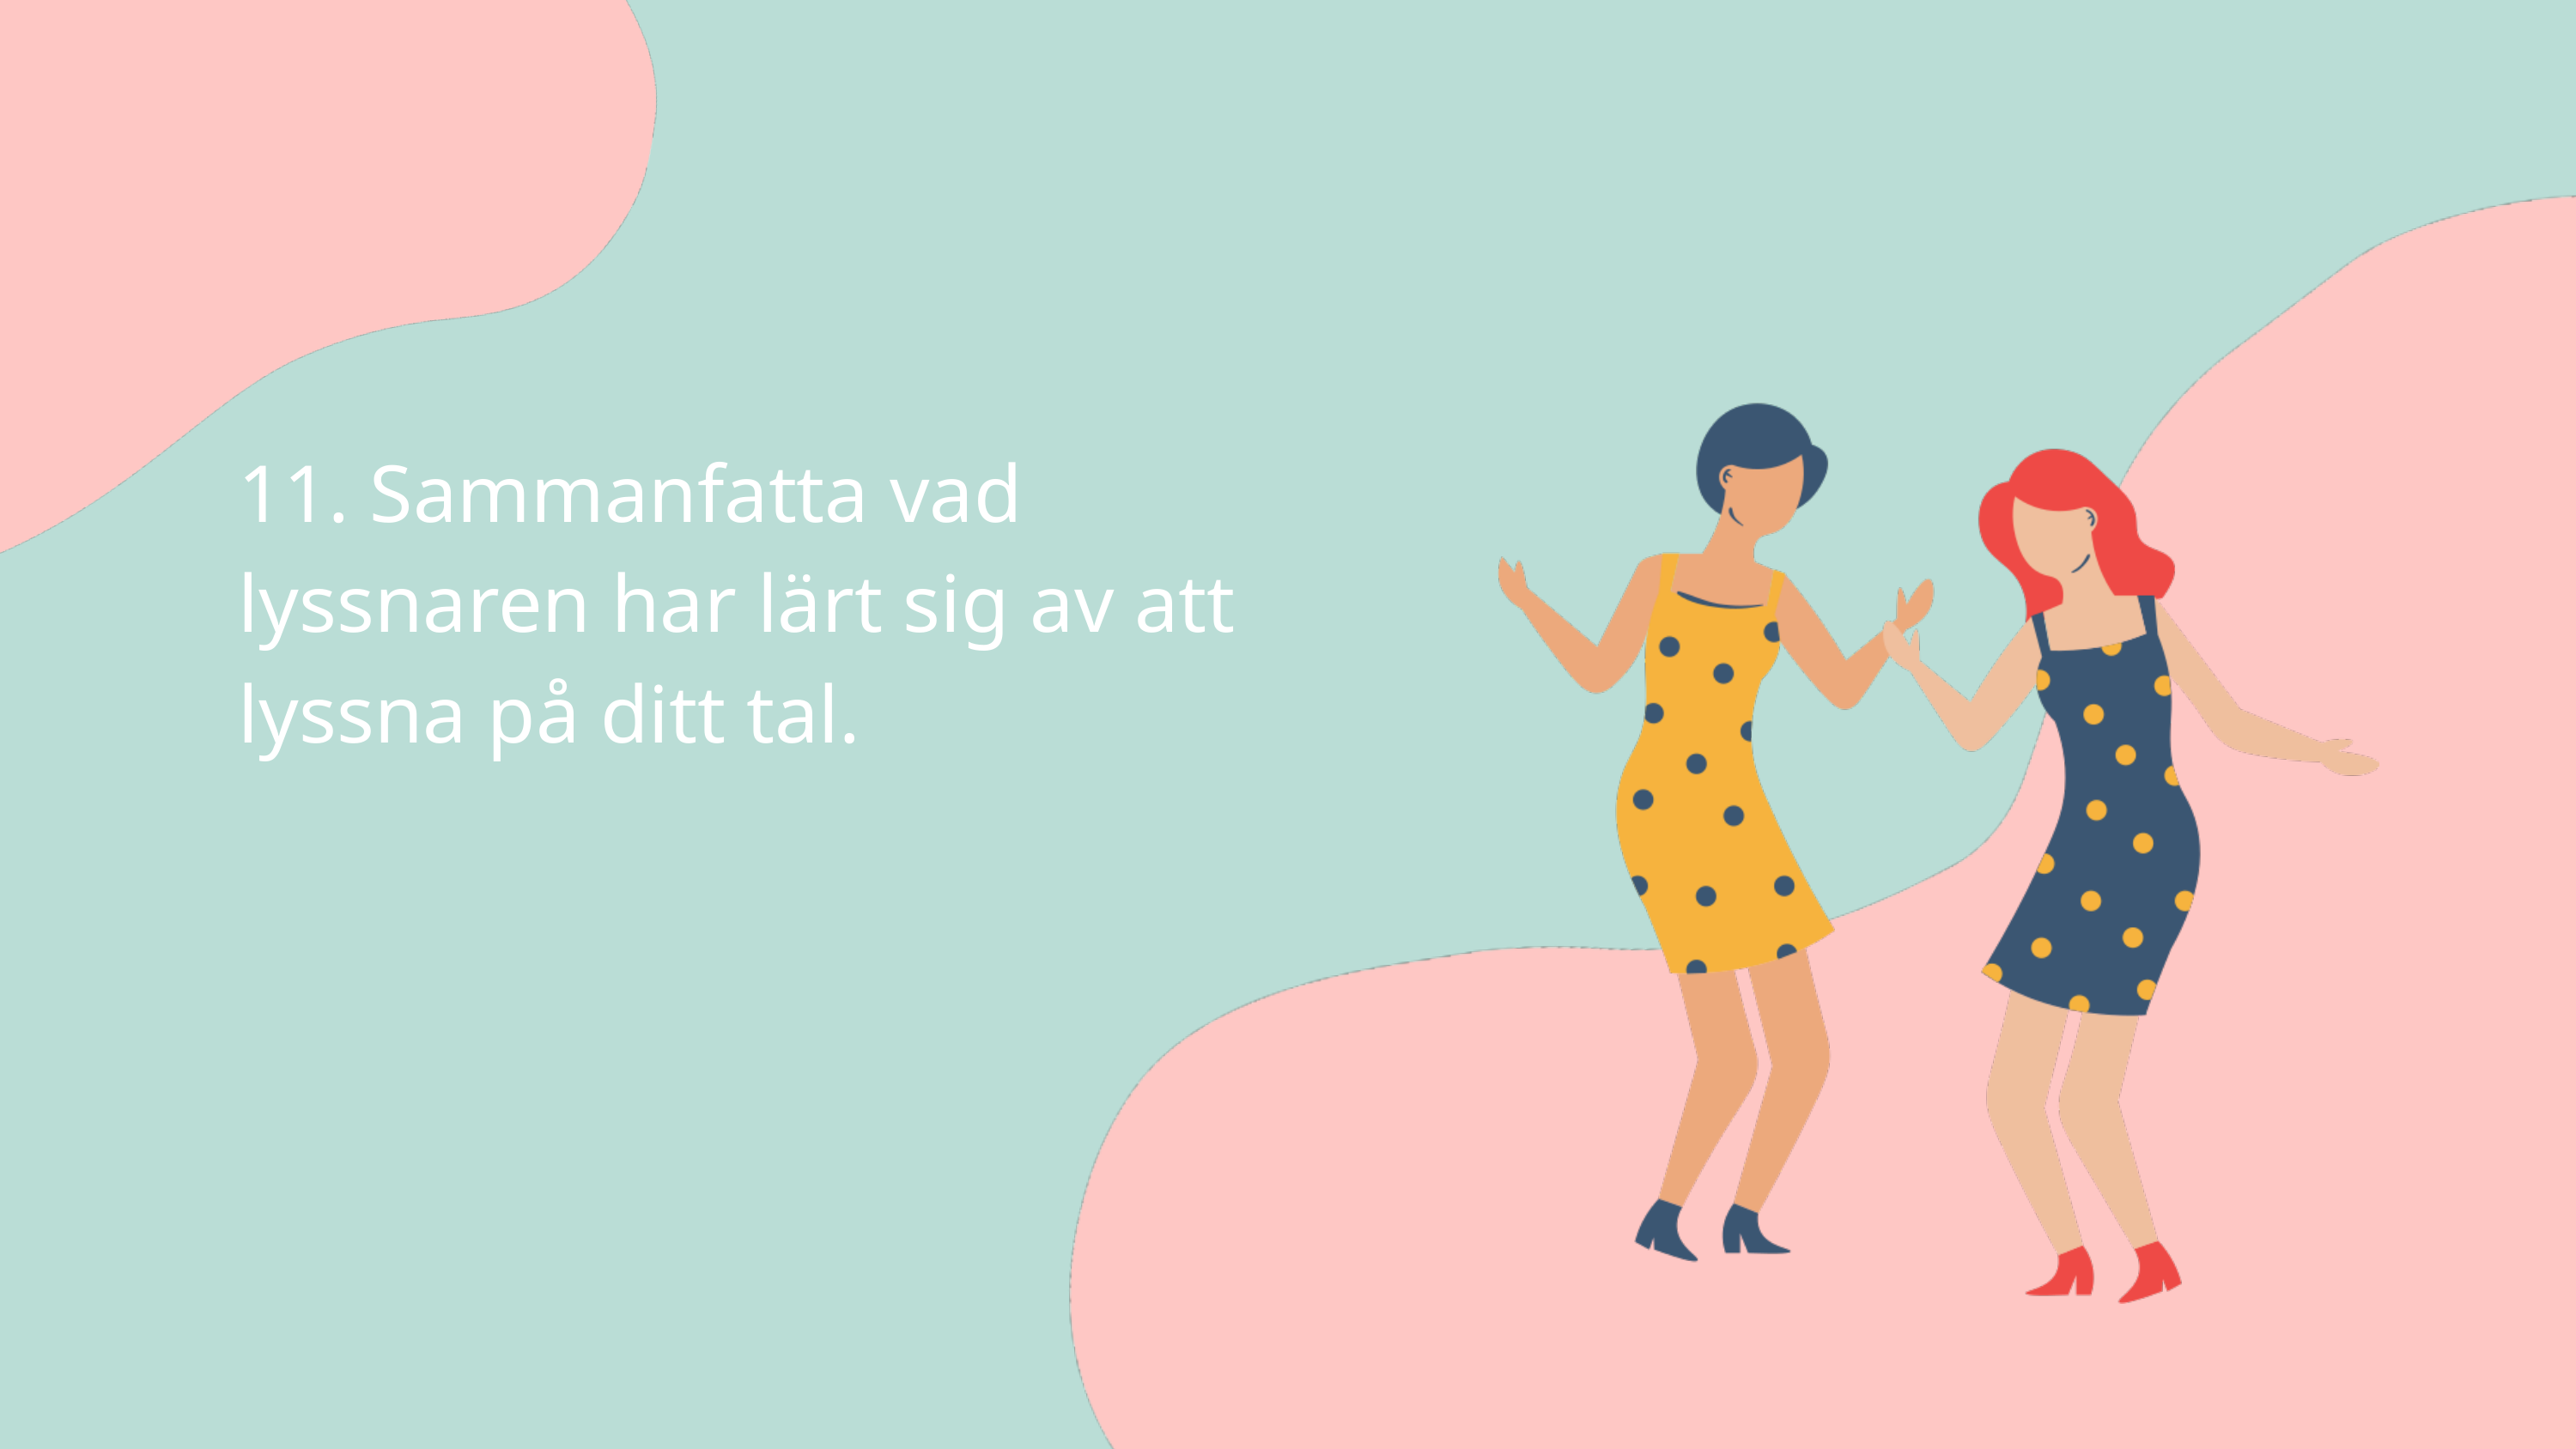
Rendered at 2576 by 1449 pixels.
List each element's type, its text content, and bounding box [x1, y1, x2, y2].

picture [0, 0, 678, 666]
picture [973, 193, 2576, 1449]
text_box 11. Sammanfatta vad lyssnaren har lärt sig av att lyssna på ditt tal. [238, 427, 1029, 979]
